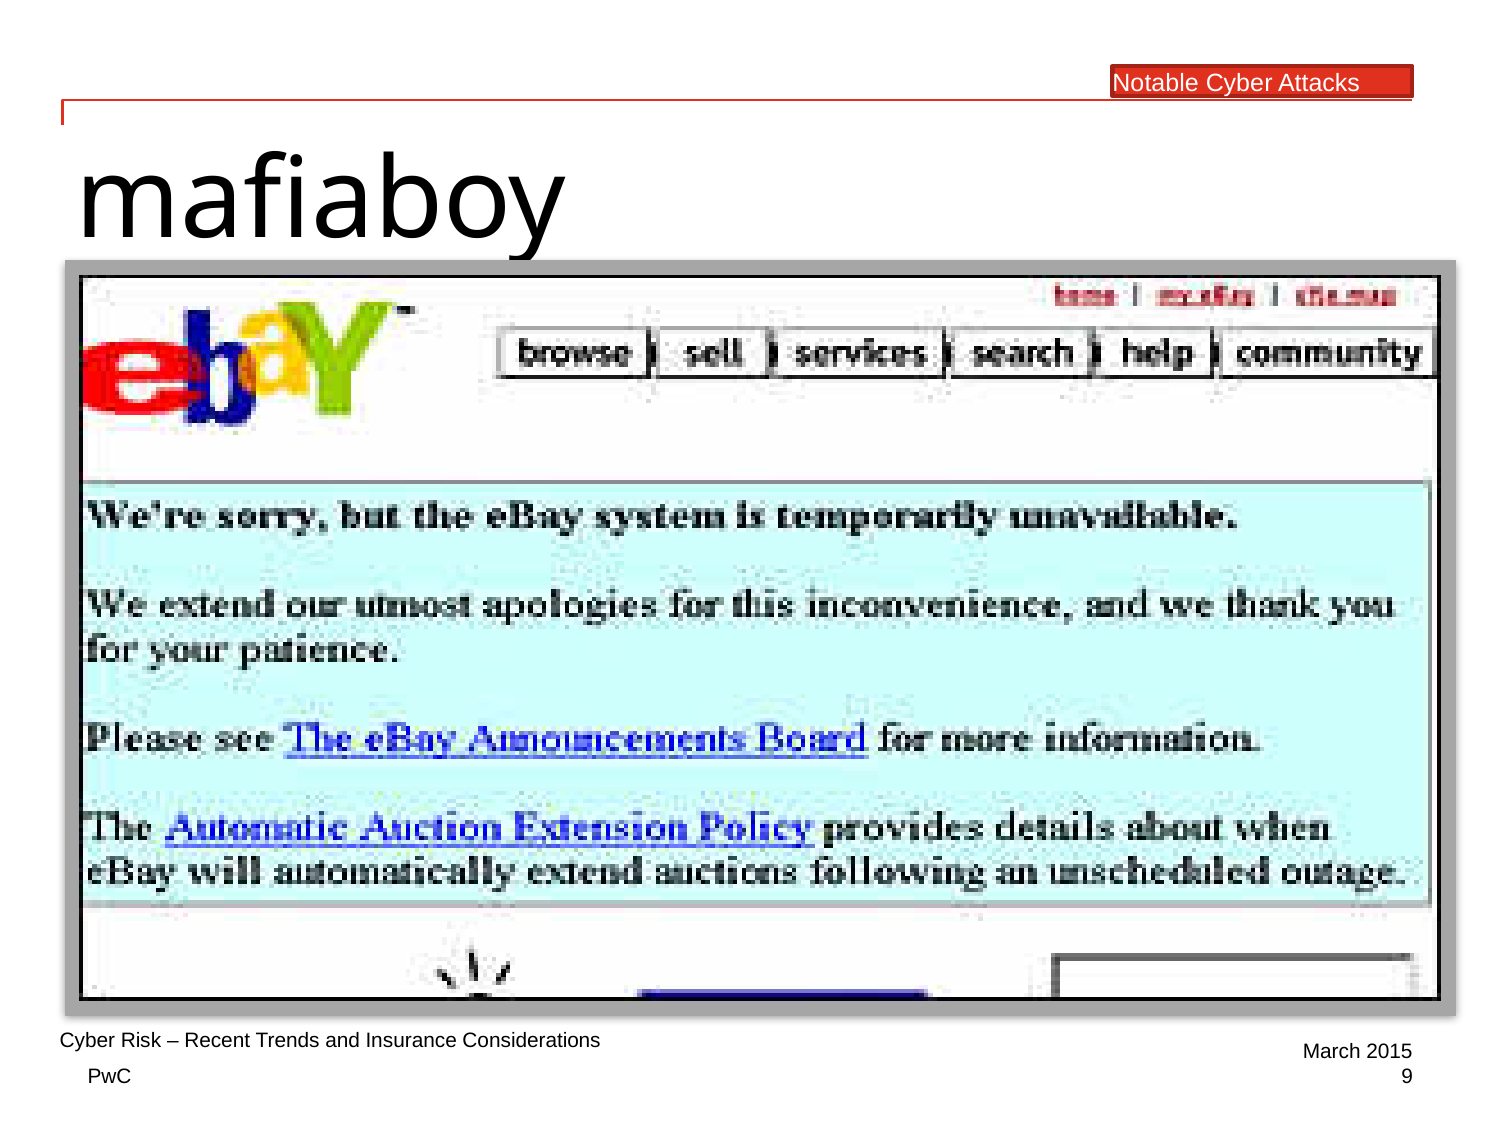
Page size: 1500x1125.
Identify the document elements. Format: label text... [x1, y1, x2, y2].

text_box Notable Cyber Attacks [1110, 64, 1414, 97]
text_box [78, 98, 1500, 1125]
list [79, 274, 1442, 1002]
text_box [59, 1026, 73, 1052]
